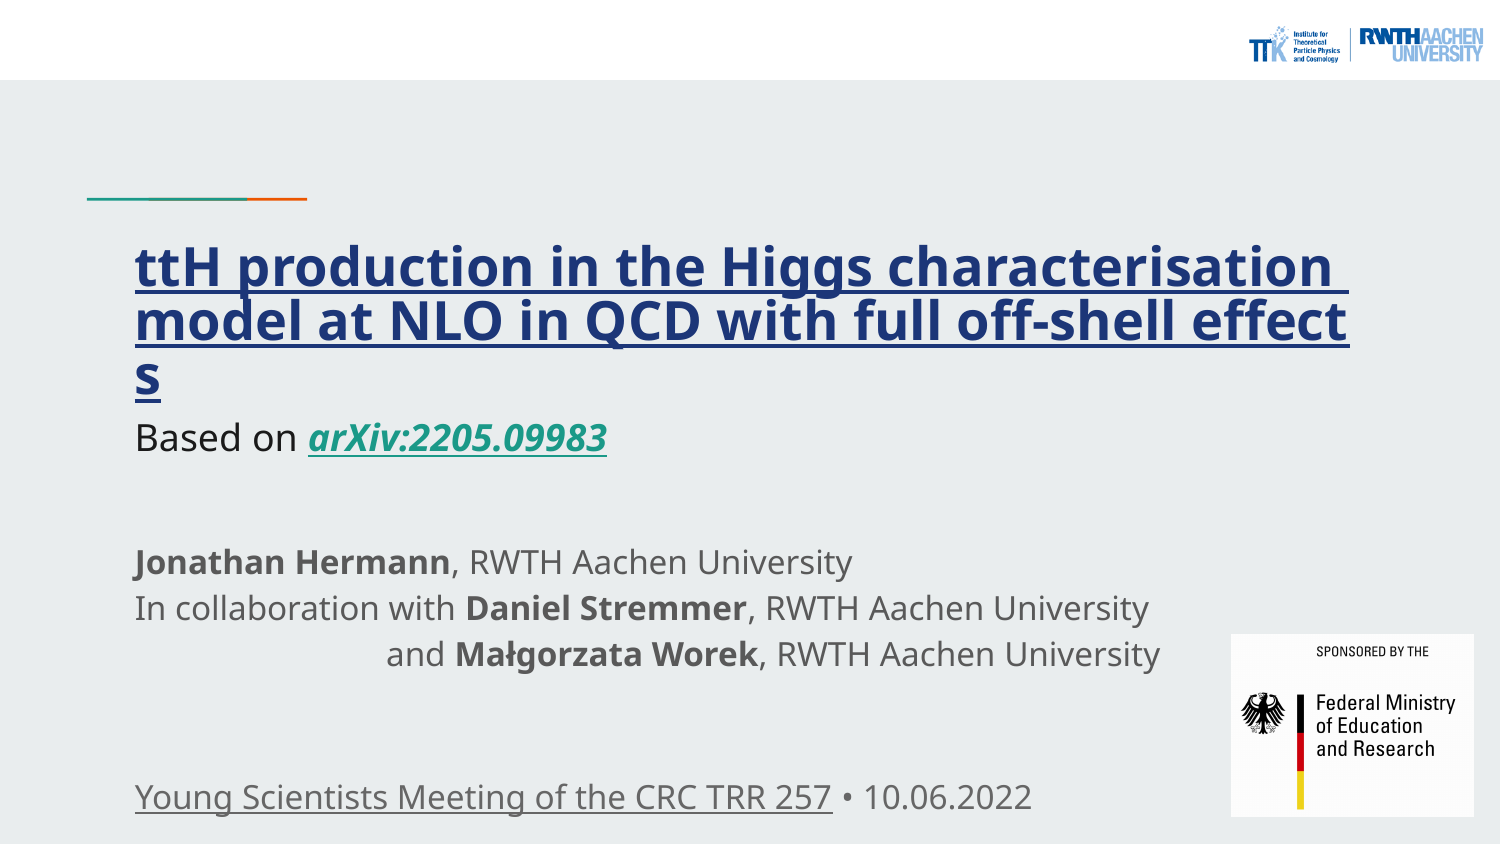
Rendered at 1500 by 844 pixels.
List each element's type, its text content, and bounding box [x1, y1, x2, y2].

subtitle Jonathan Hermann, RWTH Aachen University In collaboration with Daniel Stremmer, RWTH Aachen University and Małgorzata Worek, RWTH Aachen University Young Scientists Meeting of the CRC TRR 257 • 10.06.2022 [119, 520, 1381, 610]
picture [1231, 633, 1474, 817]
title ttH production in the Higgs characterisation model at NLO in QCD with full off-shell effects Based on arXiv:2205.09983 [119, 216, 1381, 490]
picture [1230, 0, 1500, 78]
